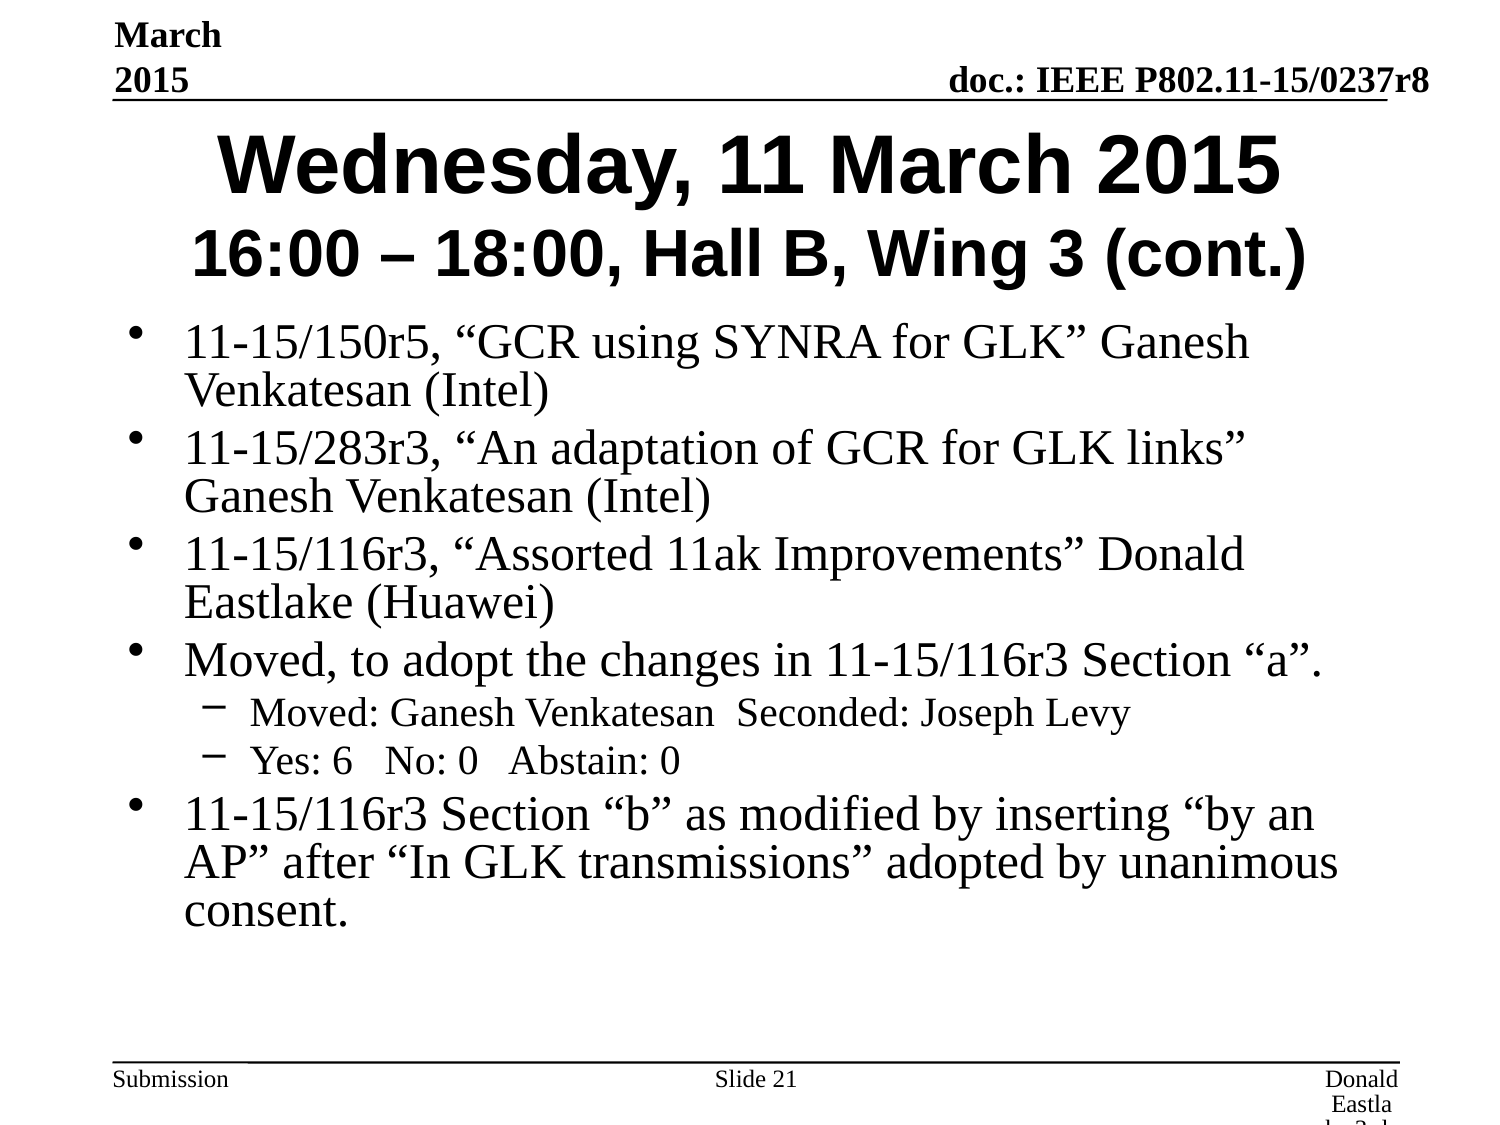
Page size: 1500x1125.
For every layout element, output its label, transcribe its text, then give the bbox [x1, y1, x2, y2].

slide_number Slide 21 [712, 1063, 800, 1093]
title Wednesday, 11 March 2015 16:00 – 18:00, Hall B, Wing 3 (cont.) [112, 112, 1388, 288]
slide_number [114, 54, 290, 100]
list 11-15/150r5, “GCR using SYNRA for GLK” Ganesh Venkatesan (Intel) 11-15/283r3, “An adaptation of GCR for GLK links” Ganesh Venkatesan (Intel) 11-15/116r3, “Assorted 11ak Improvements” Donald Eastlake (Huawei) Moved, to adopt the changes in 11-15/116r3 Section “a”. Moved: Ganesh Venkatesan Seconded: Joseph Levy Yes: 6 No: 0 Abstain: 0 11-15/116r3 Section “b” as modified by inserting “by an AP” after “In GLK transmissions” adopted by unanimous consent. [112, 312, 1413, 1063]
footer Donald Eastlake 3rd, Huawei Technologies [1325, 1063, 1402, 1093]
